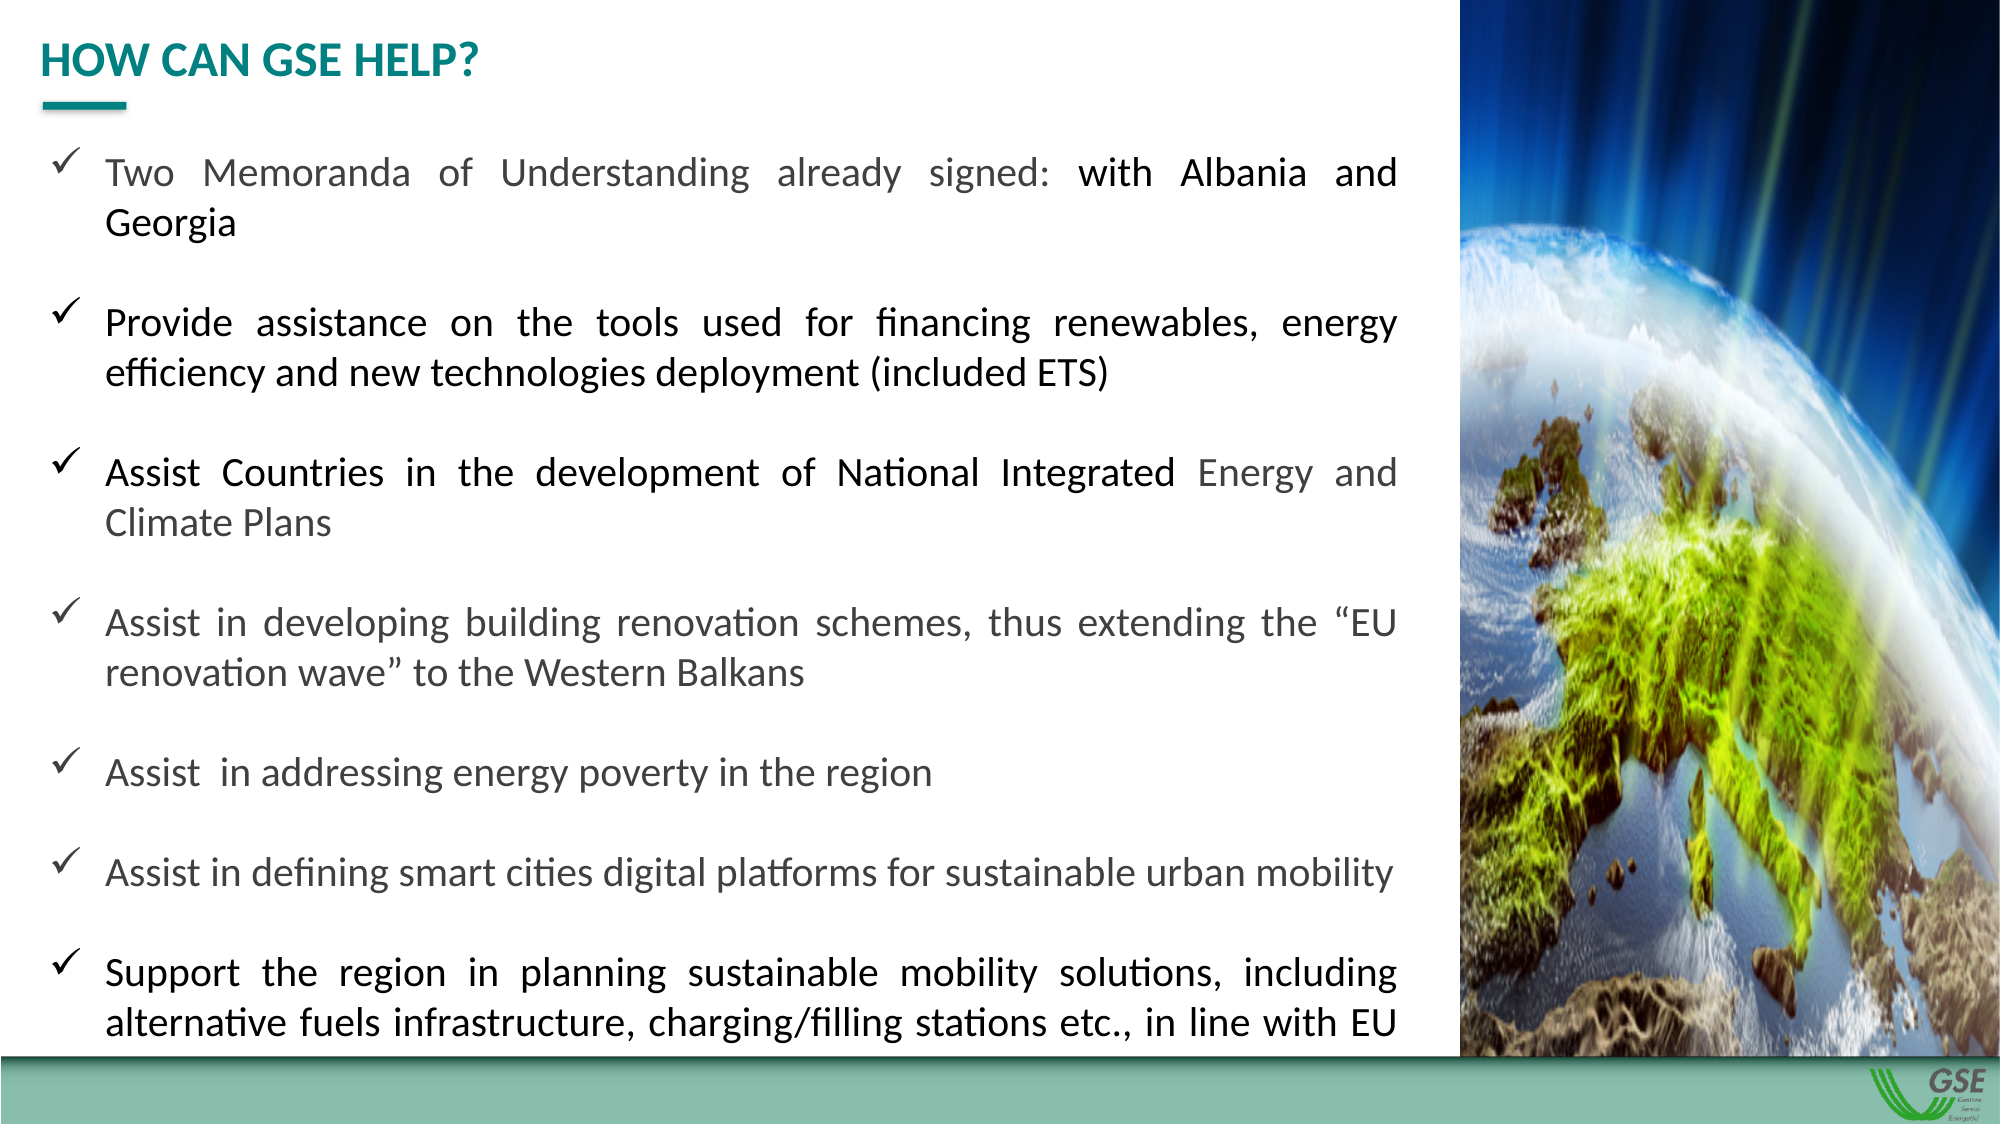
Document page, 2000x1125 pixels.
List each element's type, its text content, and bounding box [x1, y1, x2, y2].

picture [0, 0, 2000, 1125]
text_box HOW CAN GSE HELP? [25, 19, 1455, 148]
text_box Two Memoranda of Understanding already signed: with Albania and Georgia Provide assistance on the tools used for financing renewables, energy efficiency and new technologies deployment (included ETS) Assist Countries in the development of National Integrated Energy and Climate Plans Assist in developing building renovation schemes, thus extending the “EU renovation wave” to the Western Balkans Assist in addressing energy poverty in the region Assist in defining smart cities digital platforms for sustainable urban mobility Support the region in planning sustainable mobility solutions, including alternative fuels infrastructure, charging/filling stations etc., in line with EU directives requirements [19, 137, 1414, 1054]
text_box [42, 101, 127, 110]
